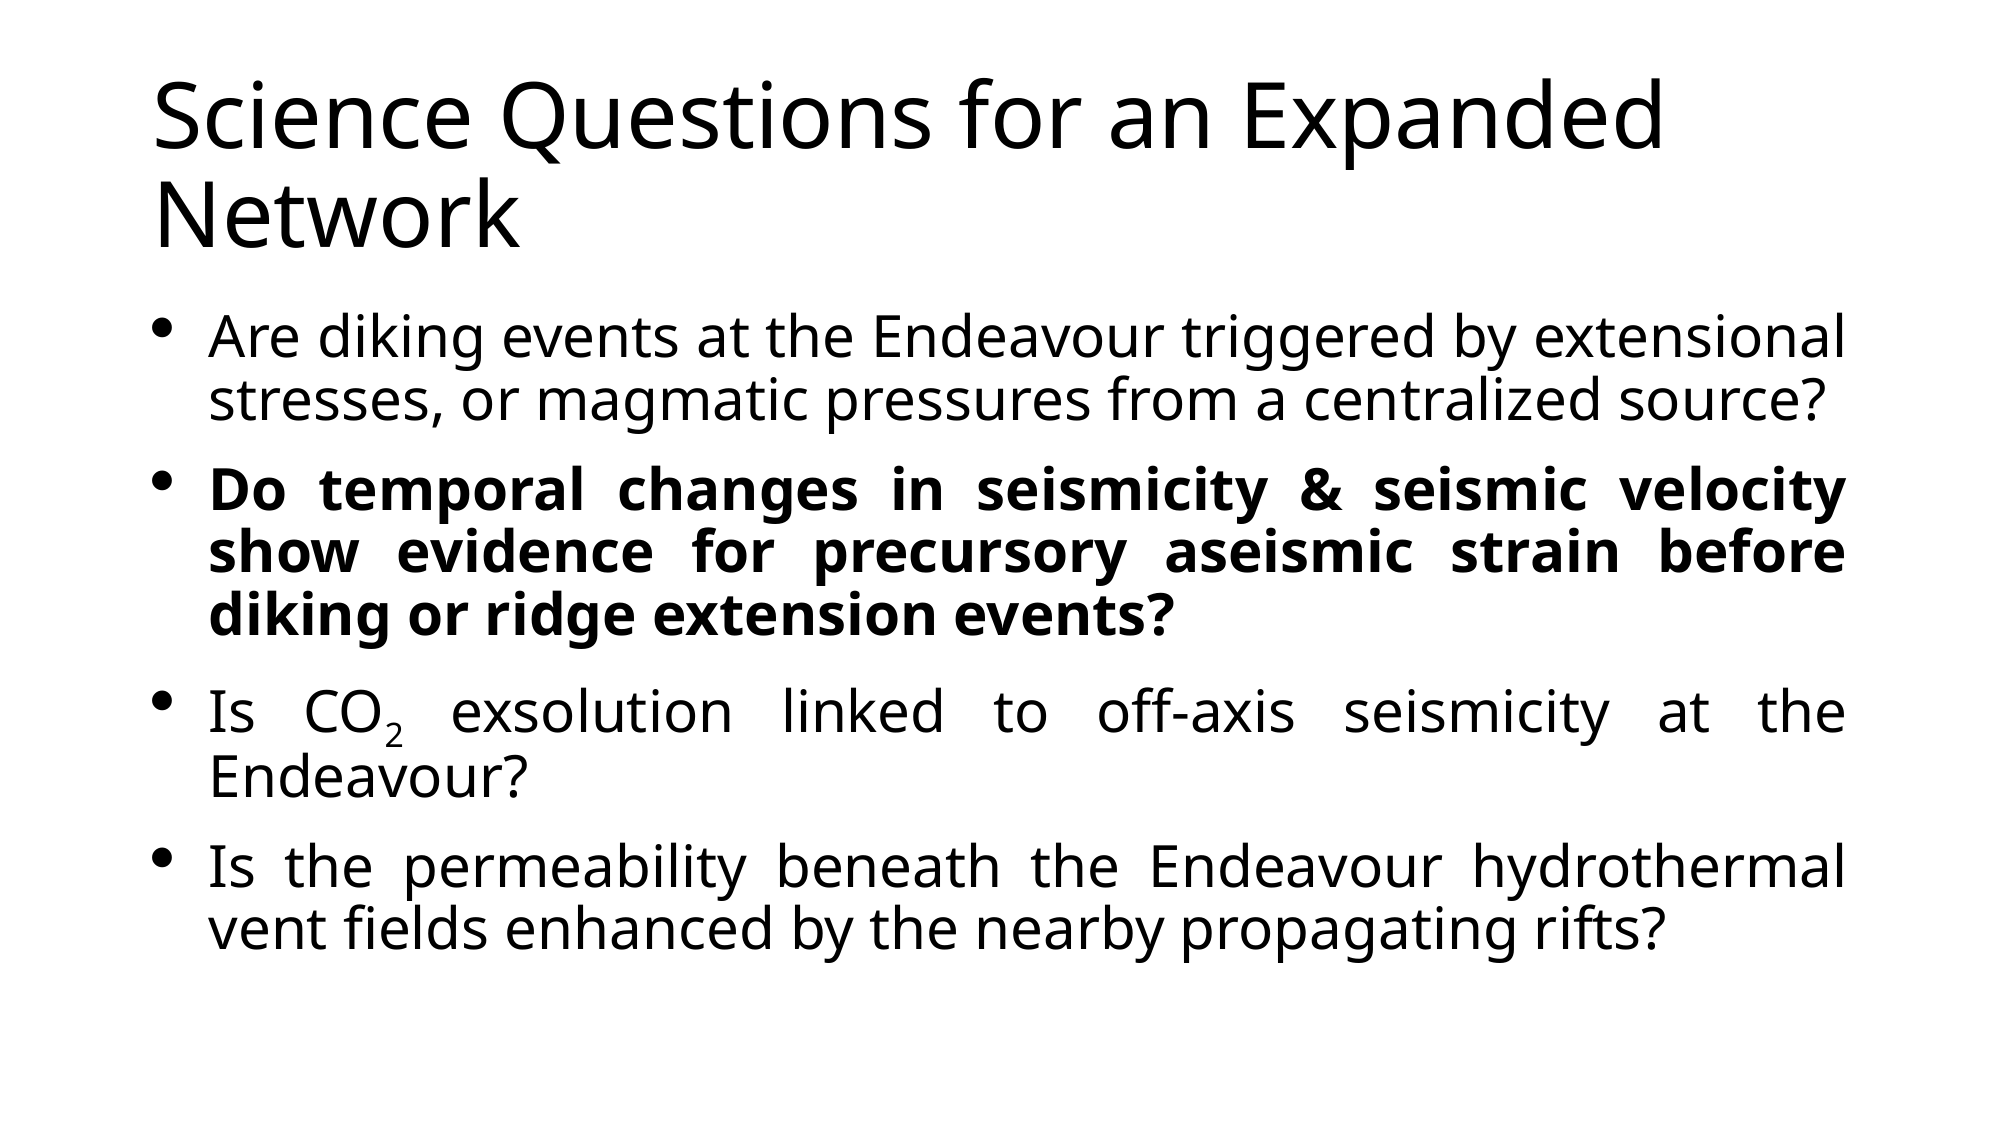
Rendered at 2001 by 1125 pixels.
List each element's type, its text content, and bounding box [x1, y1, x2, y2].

list Are diking events at the Endeavour triggered by extensional stresses, or magmatic pressures from a centralized source? Do temporal changes in seismicity & seismic velocity show evidence for precursory aseismic strain before diking or ridge extension events? Is CO2 exsolution linked to off-axis seismicity at the Endeavour? Is the permeability beneath the Endeavour hydrothermal vent fields enhanced by the nearby propagating rifts? [137, 299, 1863, 1014]
title Science Questions for an Expanded Network [137, 59, 1863, 278]
